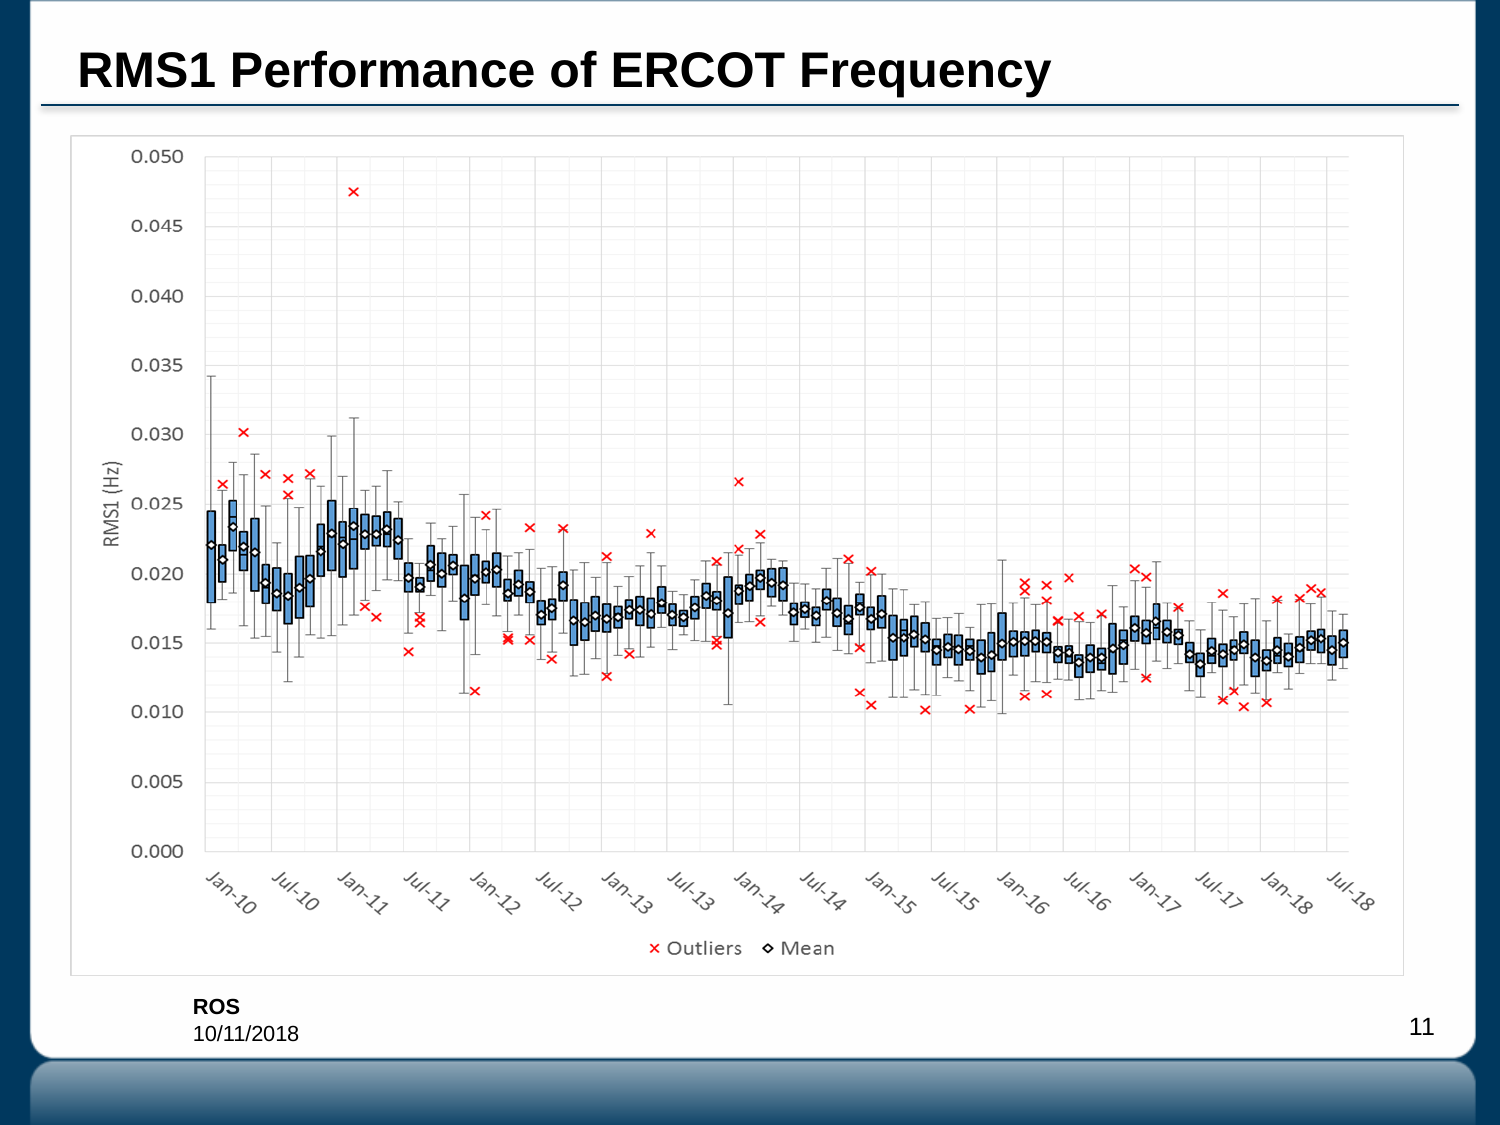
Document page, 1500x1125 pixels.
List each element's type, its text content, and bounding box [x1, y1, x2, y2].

title RMS1 Performance of ERCOT Frequency [62, 29, 1450, 106]
picture [0, 0, 1500, 1125]
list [70, 135, 1405, 976]
